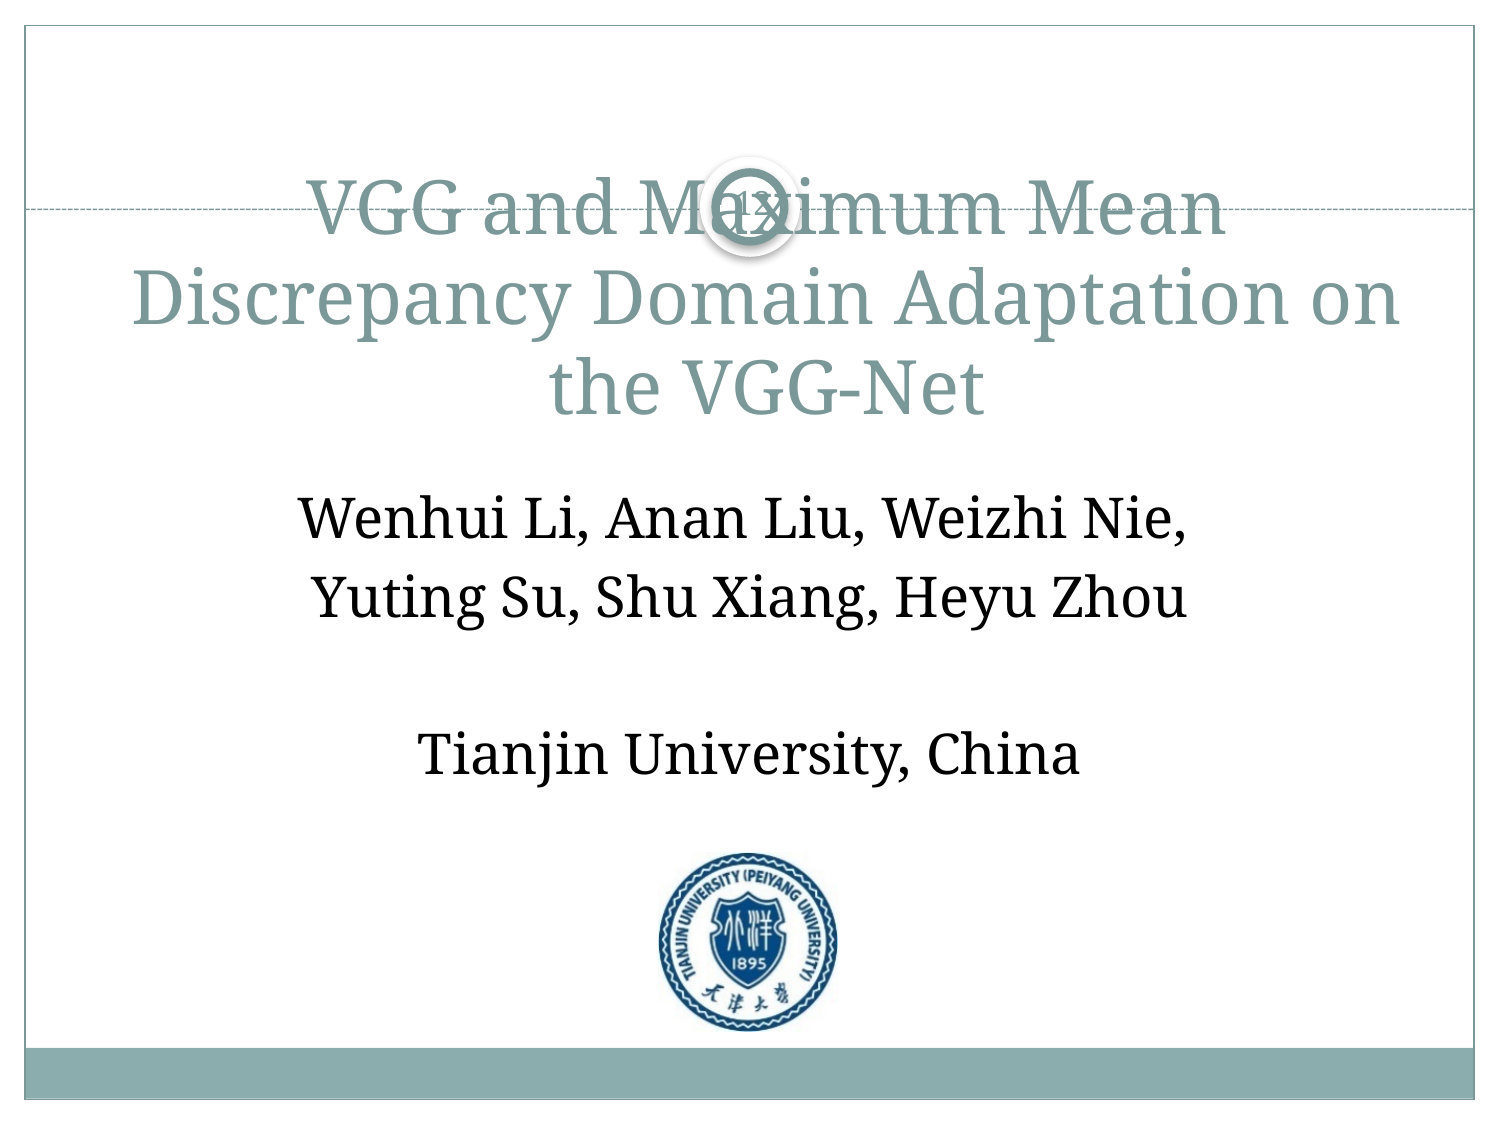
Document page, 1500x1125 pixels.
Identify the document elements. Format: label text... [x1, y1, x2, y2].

list Wenhui Li, Anan Liu, Weizhi Nie, Yuting Su, Shu Xiang, Heyu Zhou Tianjin University, China [37, 474, 1463, 818]
picture [657, 852, 838, 1033]
title VGG and Maximum Mean Discrepancy Domain Adaptation on the VGG-Net [99, 230, 1436, 438]
slide_number 12 [715, 168, 791, 241]
